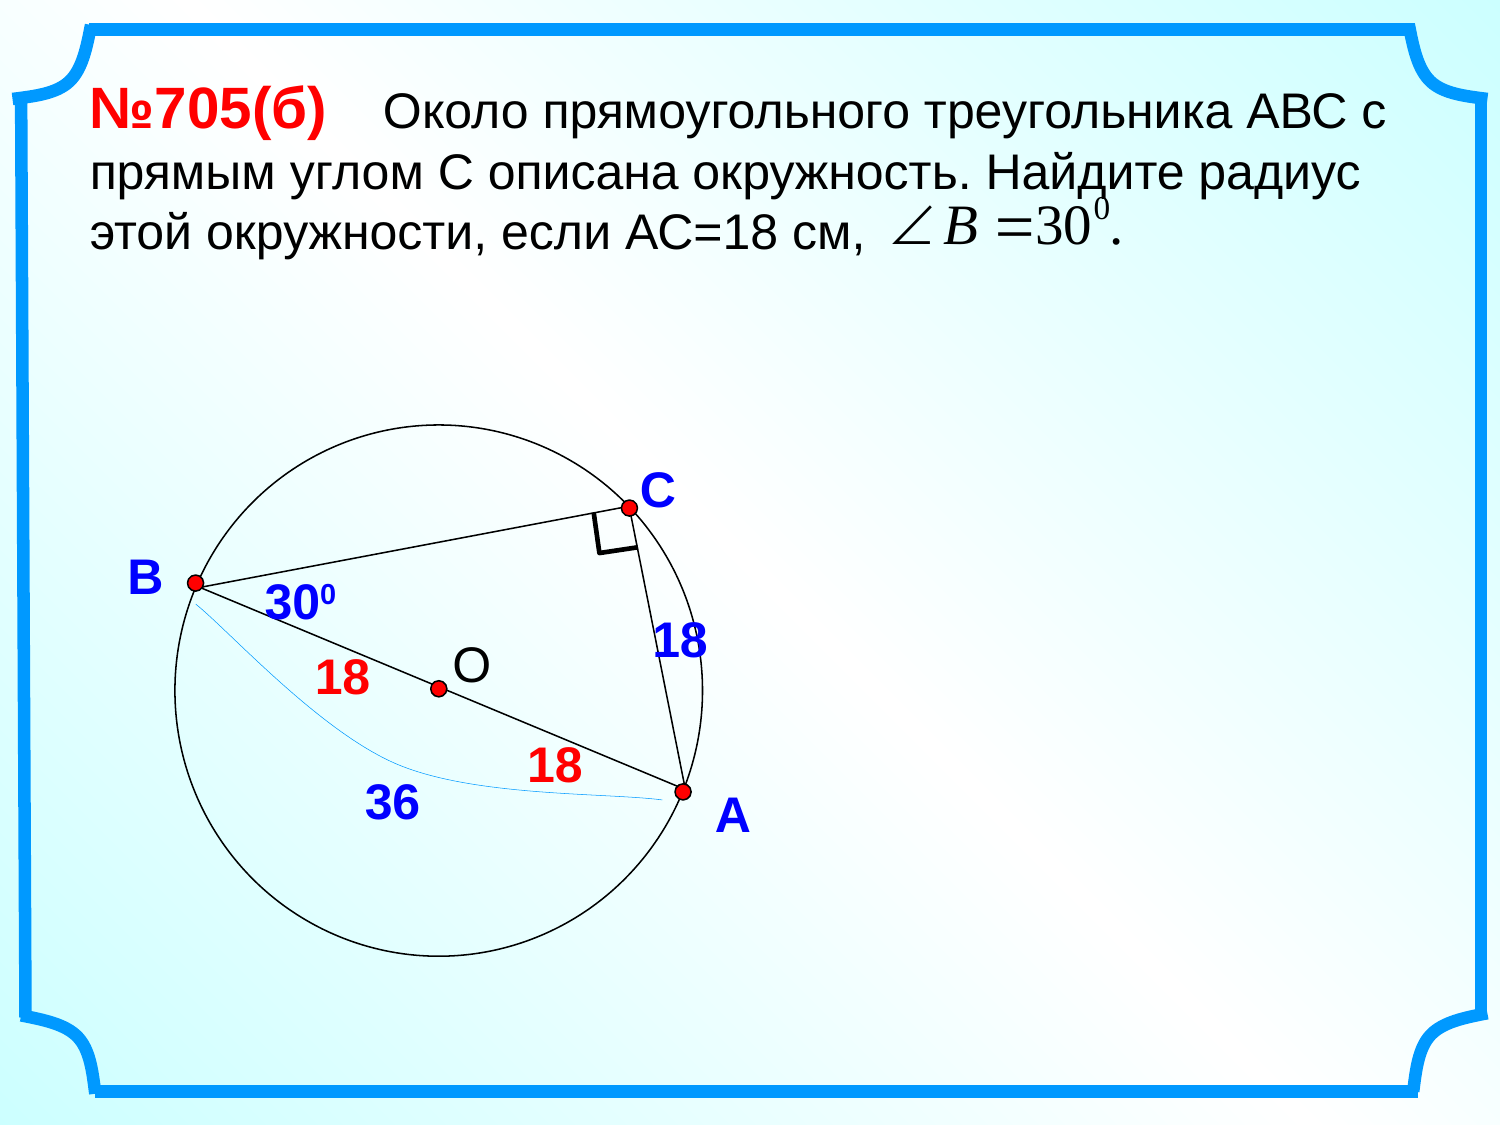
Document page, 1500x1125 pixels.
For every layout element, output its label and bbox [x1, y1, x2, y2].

text_box [195, 603, 663, 838]
text_box [299, 637, 620, 801]
text_box [882, 182, 1131, 269]
text_box [12, 24, 1488, 1094]
